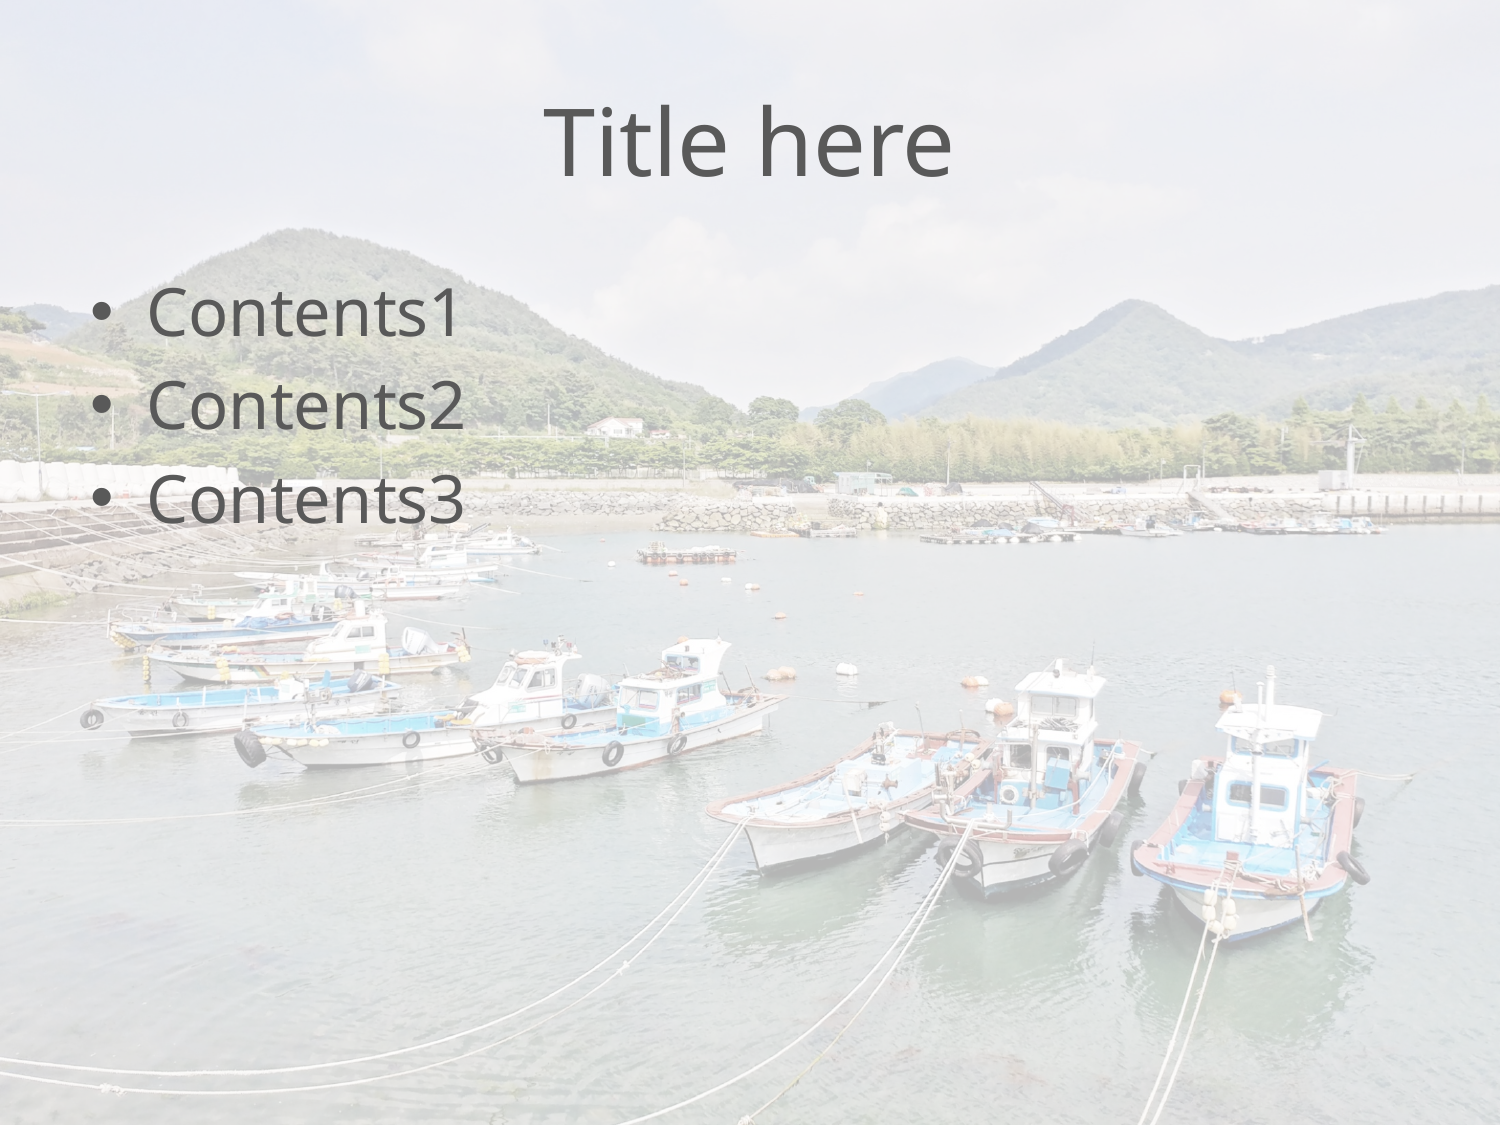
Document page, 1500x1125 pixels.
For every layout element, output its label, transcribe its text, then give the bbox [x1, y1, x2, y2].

list Contents1 Contents2 Contents3 [75, 262, 1425, 1005]
title Title here [75, 45, 1425, 233]
text_box [0, 0, 1500, 1125]
